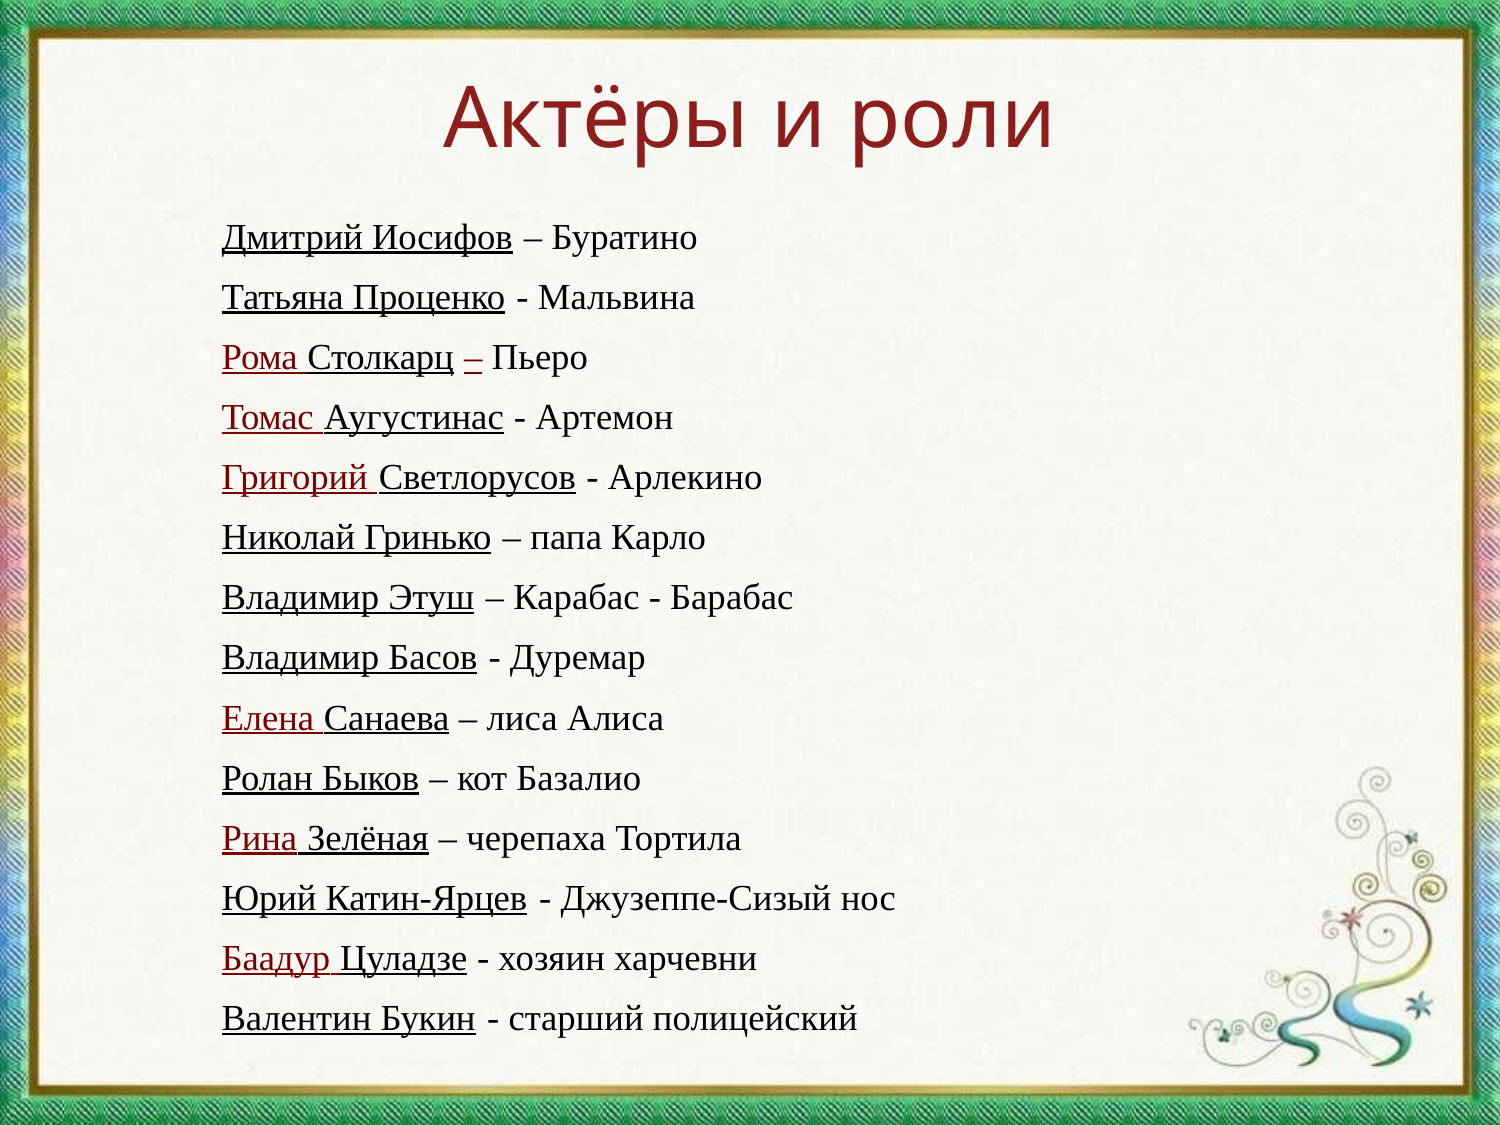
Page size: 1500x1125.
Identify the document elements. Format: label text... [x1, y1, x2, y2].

picture [0, 0, 1500, 1125]
list Дмитрий Иосифов – Буратино Татьяна Проценко - Мальвина Рома Столкарц – Пьеро Томас Аугустинас - Артемон Григорий Светлорусов - Арлекино Николай Гринько – папа Карло Владимир Этуш – Карабас - Барабас Владимир Басов - Дуремар Елена Санаева – лиса Алиса Ролан Быков – кот Базалио Рина Зелёная – черепаха Тортила Юрий Катин-Ярцев - Джузеппе-Сизый нос Баадур Цуладзе - хозяин харчевни Валентин Букин - старший полицейский [206, 196, 1388, 1125]
title Актёры и роли [147, 54, 1353, 173]
